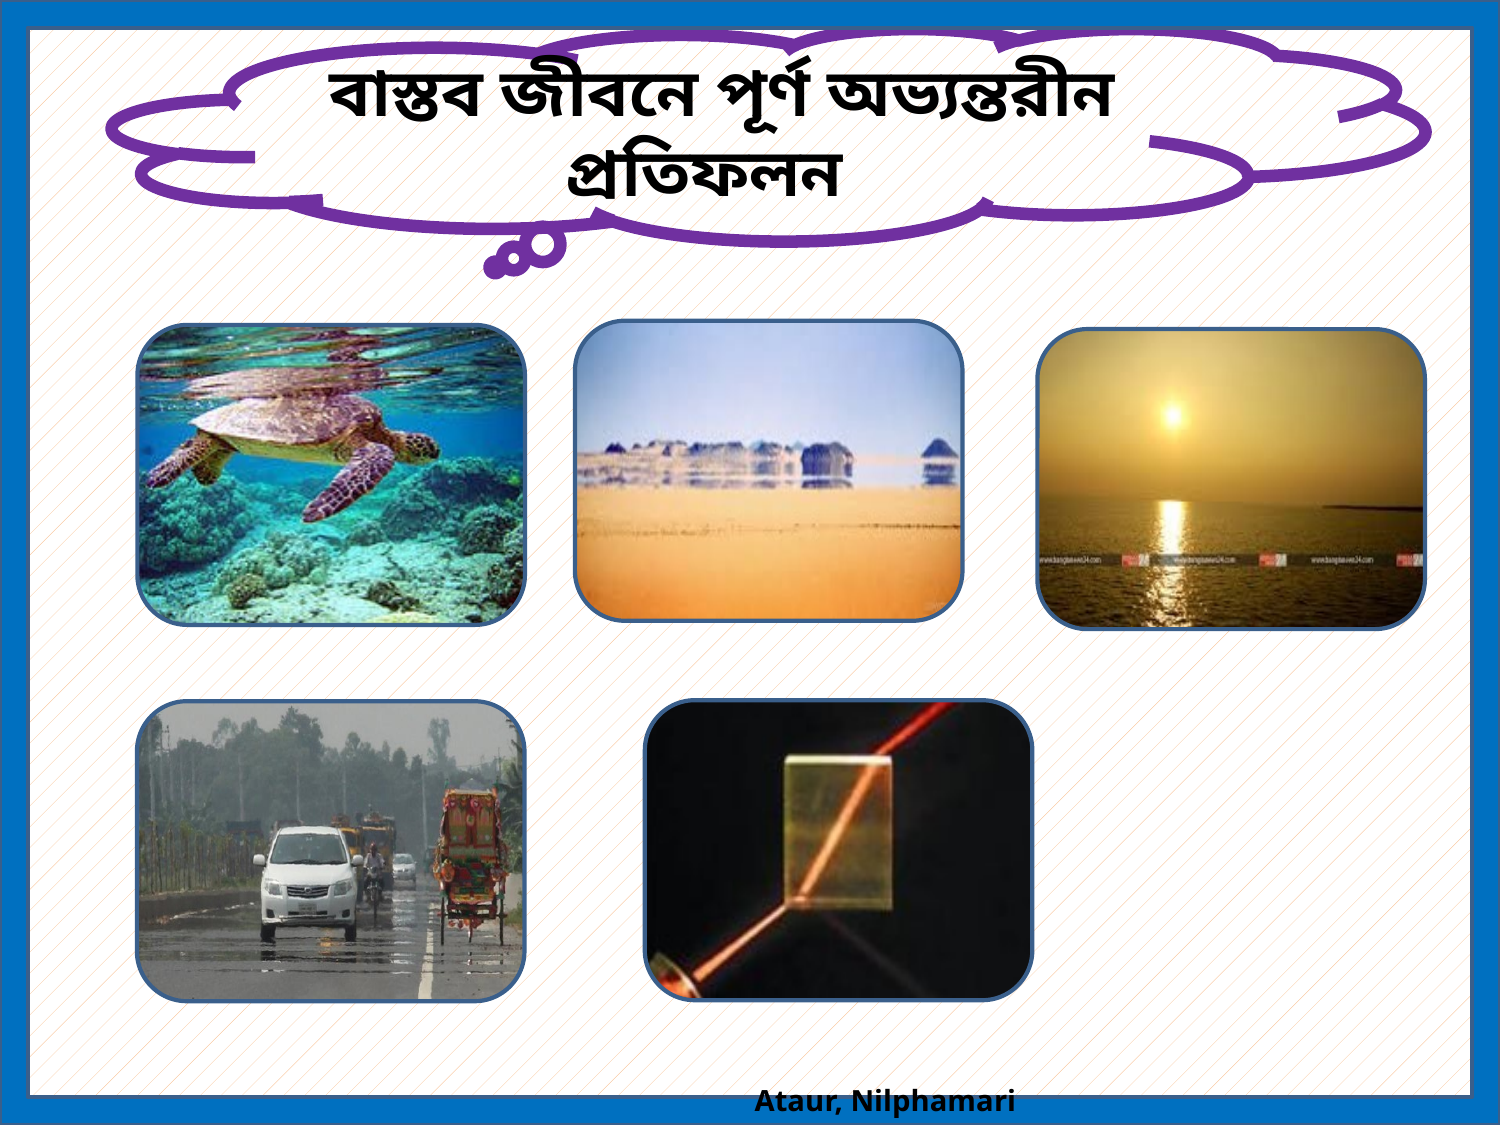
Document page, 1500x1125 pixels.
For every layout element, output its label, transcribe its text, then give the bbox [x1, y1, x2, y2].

text_box বাস্তব জীবনে পূর্ণ অভ্যন্তরীন প্রতিফলন [109, 30, 1428, 276]
text_box [135, 322, 528, 628]
text_box [572, 318, 965, 623]
text_box Ataur, Nilphamari [739, 1074, 1032, 1125]
text_box [642, 698, 1035, 1003]
text_box [0, 0, 1500, 1125]
text_box [1035, 326, 1428, 632]
text_box [134, 699, 527, 1004]
